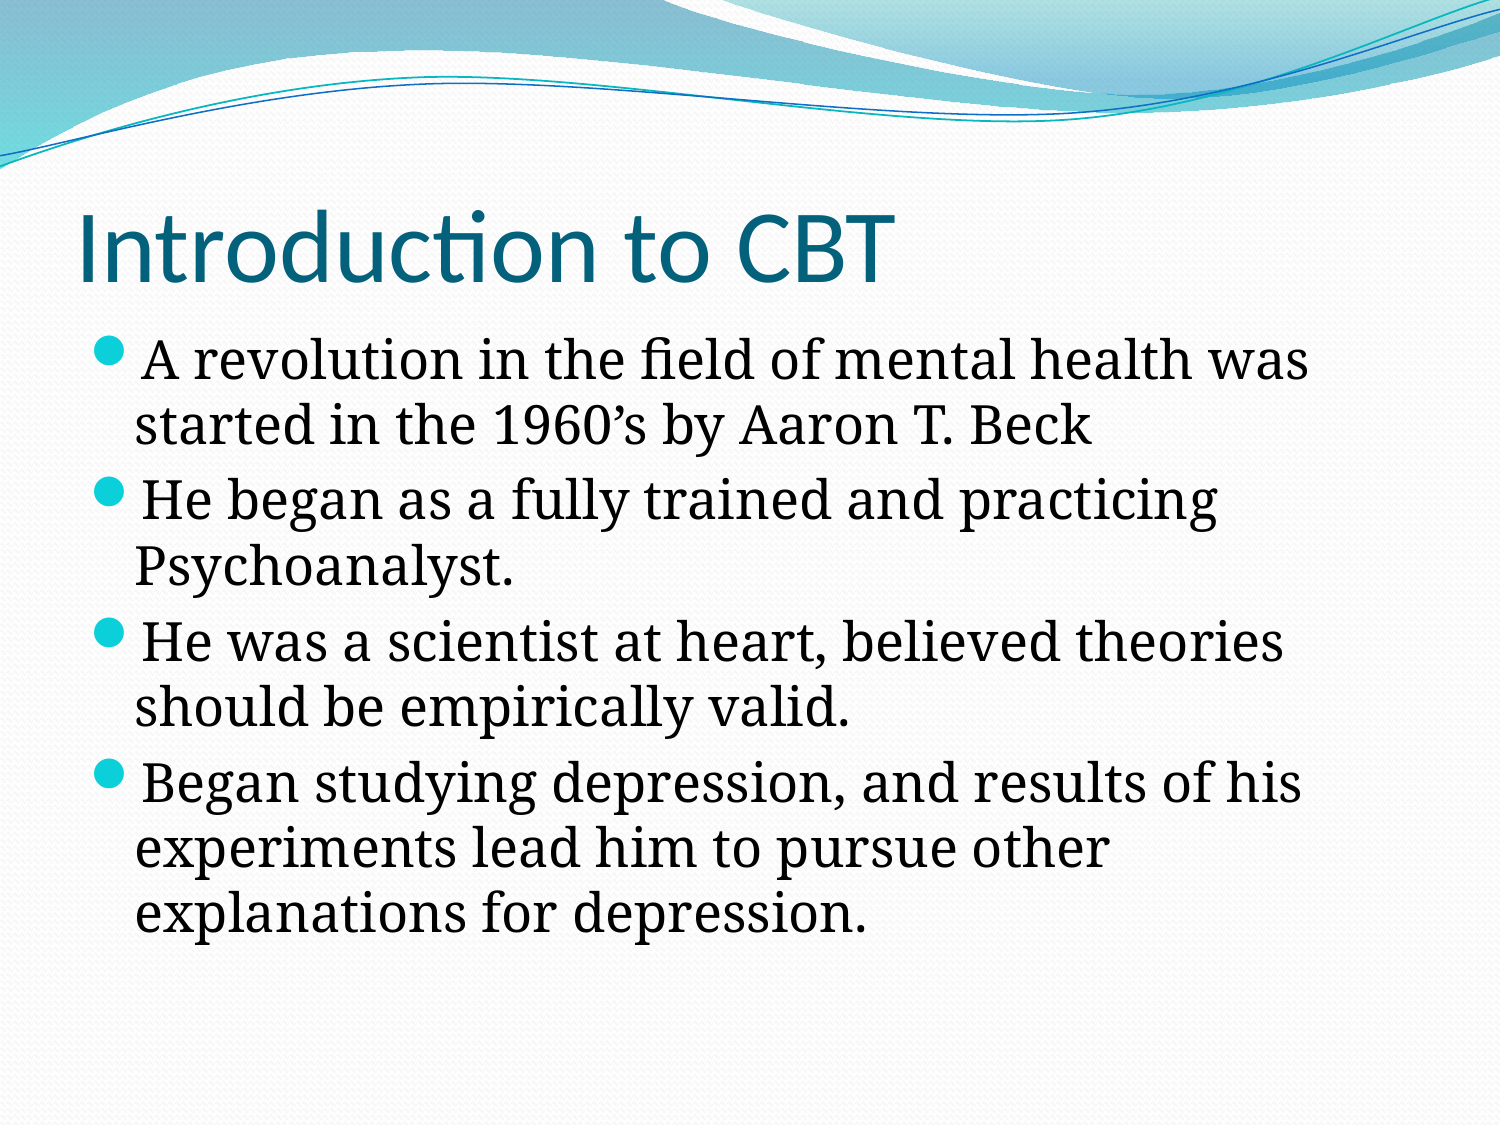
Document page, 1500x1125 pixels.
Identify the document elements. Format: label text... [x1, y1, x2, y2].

title Introduction to CBT [75, 115, 1425, 303]
list A revolution in the field of mental health was started in the 1960’s by Aaron T. Beck He began as a fully trained and practicing Psychoanalyst. He was a scientist at heart, believed theories should be empirically valid. Began studying depression, and results of his experiments lead him to pursue other explanations for depression. [75, 317, 1425, 1038]
